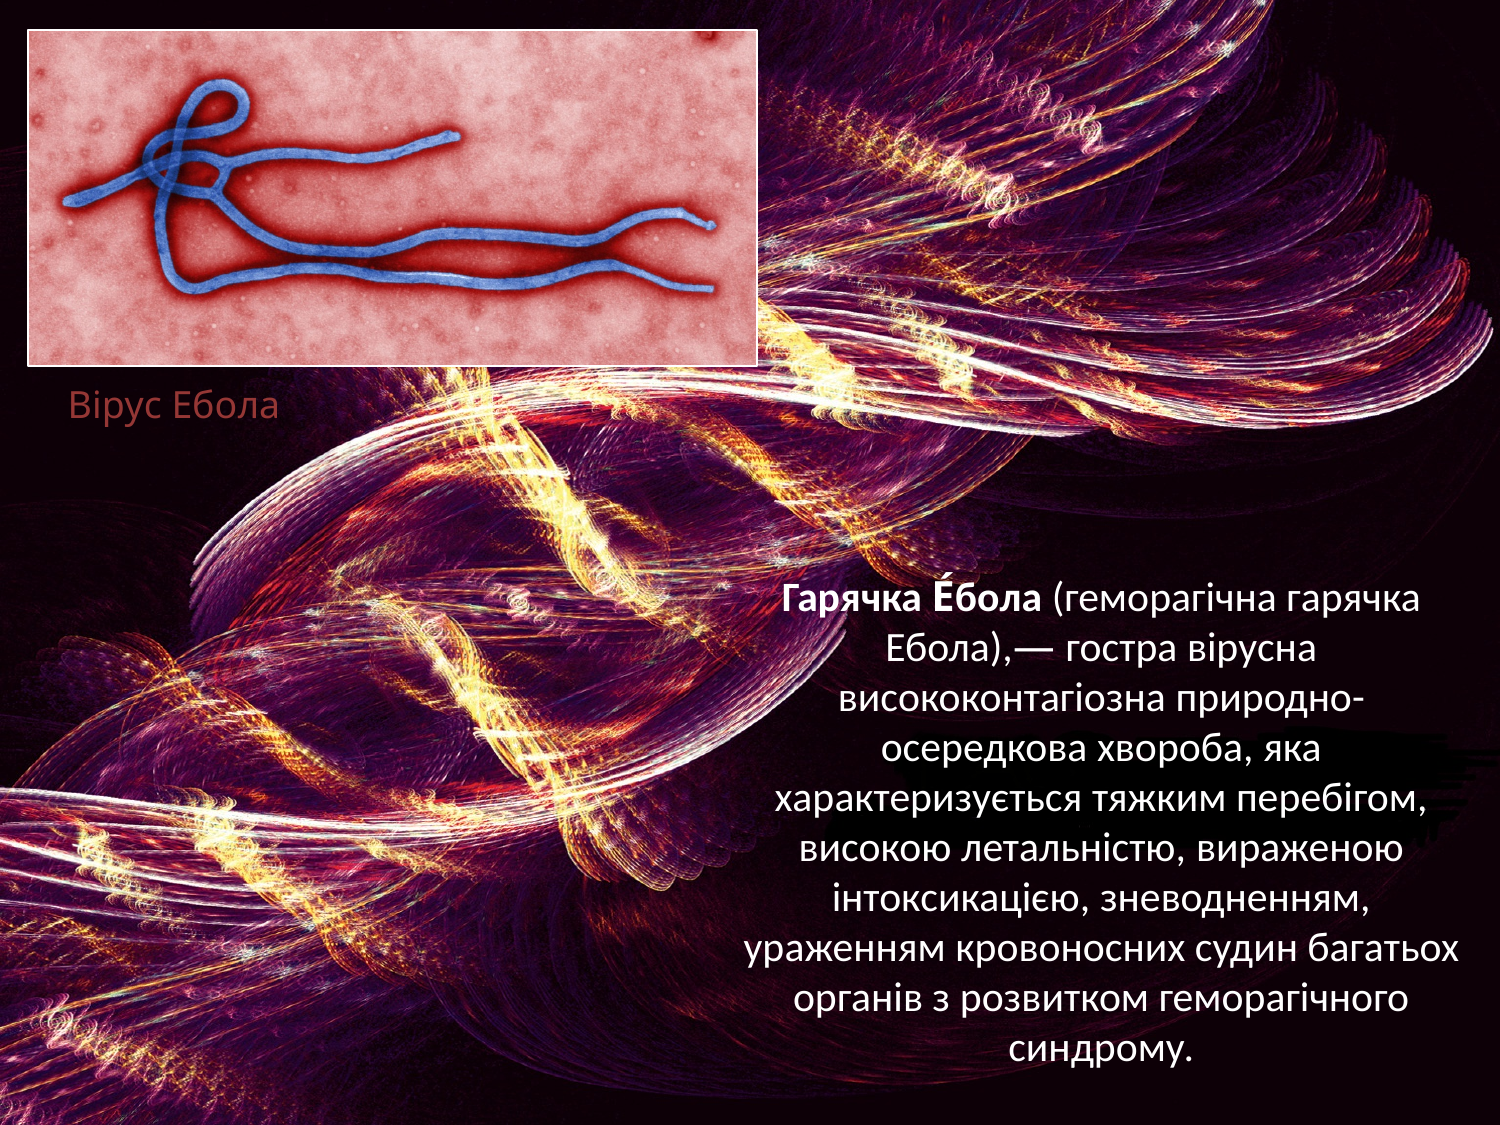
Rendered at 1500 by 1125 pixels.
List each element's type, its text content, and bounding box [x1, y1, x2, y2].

text_box Гарячка Е́бола (геморагічна гарячка Ебола),— гостра вірусна висококонтагіозна природно-осередкова хвороба, яка характеризується тяжким перебігом, високою летальністю, вираженою інтоксикацією, зневодненням, ураженням кровоносних судин багатьох органів з розвитком геморагічного синдрому. [726, 562, 1477, 1078]
text_box Вірус Ебола [53, 374, 302, 434]
picture [0, 0, 1500, 1125]
